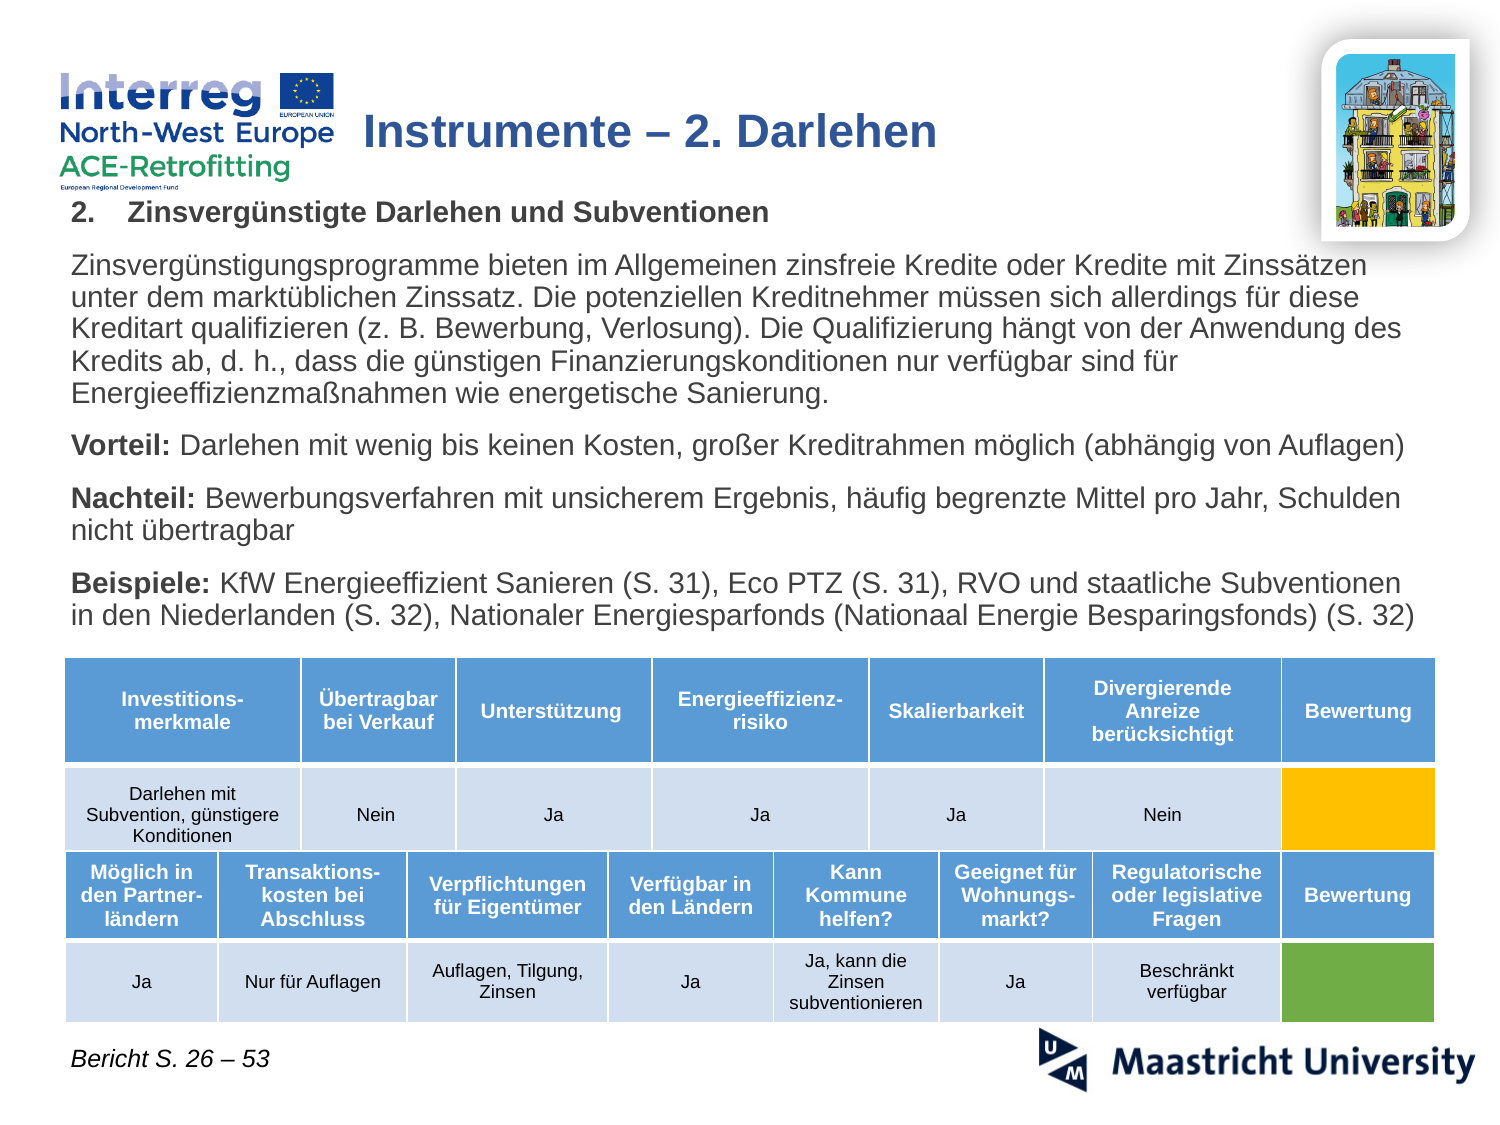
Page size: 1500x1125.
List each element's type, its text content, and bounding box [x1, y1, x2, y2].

table_header Verfügbar in den Ländern [609, 852, 773, 938]
text_box Bericht S. 26 – 53 [55, 1035, 405, 1080]
table_cell Ja [457, 768, 651, 850]
table_header Skalierbarkeit [870, 658, 1043, 762]
picture [1037, 1006, 1481, 1125]
table_cell Darlehen mit Subvention, günstigere Konditionen [65, 768, 300, 850]
table_cell Nur für Auflagen [219, 943, 406, 1022]
table_cell Ja [870, 768, 1043, 850]
table_cell Ja [66, 943, 217, 1022]
picture [1337, 54, 1455, 226]
table_header Geeignet für Wohnungs-markt? [940, 852, 1092, 938]
table_cell Auflagen, Tilgung, Zinsen [408, 943, 607, 1022]
table_header Regulatorische oder legislative Fragen [1093, 852, 1280, 938]
table_cell [1282, 943, 1434, 1022]
table_cell Ja, kann die Zinsen subventionieren [774, 943, 938, 1022]
table_header Bewertung [1282, 658, 1435, 762]
table_header Bewertung [1282, 852, 1434, 938]
table_cell Beschränkt verfügbar [1093, 943, 1280, 1022]
table_header Verpflichtungen für Eigentümer [408, 852, 607, 938]
text_box Instrumente – 2. Darlehen [348, 90, 1291, 175]
table_cell Ja [609, 943, 773, 1022]
table_cell Nein [302, 768, 455, 850]
picture [34, 46, 360, 220]
table_header Energieeffizienz-risiko [653, 658, 868, 762]
table_header Kann Kommune helfen? [774, 852, 938, 938]
table_header Investitions-merkmale [65, 658, 300, 762]
table_header Möglich in den Partner-ländern [66, 852, 217, 938]
table_cell [1282, 768, 1435, 850]
list Zinsvergünstigte Darlehen und Subventionen Zinsvergünstigungsprogramme bieten im Allgemeinen zinsfreie Kredite oder Kredite mit Zinssätzen unter dem marktüblichen Zinssatz. Die potenziellen Kreditnehmer müssen sich allerdings für diese Kreditart qualifizieren (z. B. Bewerbung, Verlosung). Die Qualifizierung hängt von der Anwendung des Kredits ab, d. h., dass die günstigen Finanzierungskonditionen nur verfügbar sind für Energieeffizienzmaßnahmen wie energetische Sanierung. Vorteil: Darlehen mit wenig bis keinen Kosten, großer Kreditrahmen möglich (abhängig von Auflagen) Nachteil: Bewerbungsverfahren mit unsicherem Ergebnis, häufig begrenzte Mittel pro Jahr, Schulden nicht übertragbar Beispiele: KfW Energieeffizient Sanieren (S. 31), Eco PTZ (S. 31), RVO und staatliche Subventionen in den Niederlanden (S. 32), Nationaler Energiesparfonds (Nationaal Energie Besparingsfonds) (S. 32) [55, 189, 1436, 834]
table_cell Ja [940, 943, 1092, 1022]
table_header Transaktions-kosten bei Abschluss [219, 852, 406, 938]
table_cell Nein [1045, 768, 1281, 850]
table_header Divergierende Anreize berücksichtigt [1045, 658, 1281, 762]
table_header Übertragbar bei Verkauf [302, 658, 455, 762]
table_header Unterstützung [457, 658, 651, 762]
table_cell Ja [653, 768, 868, 850]
